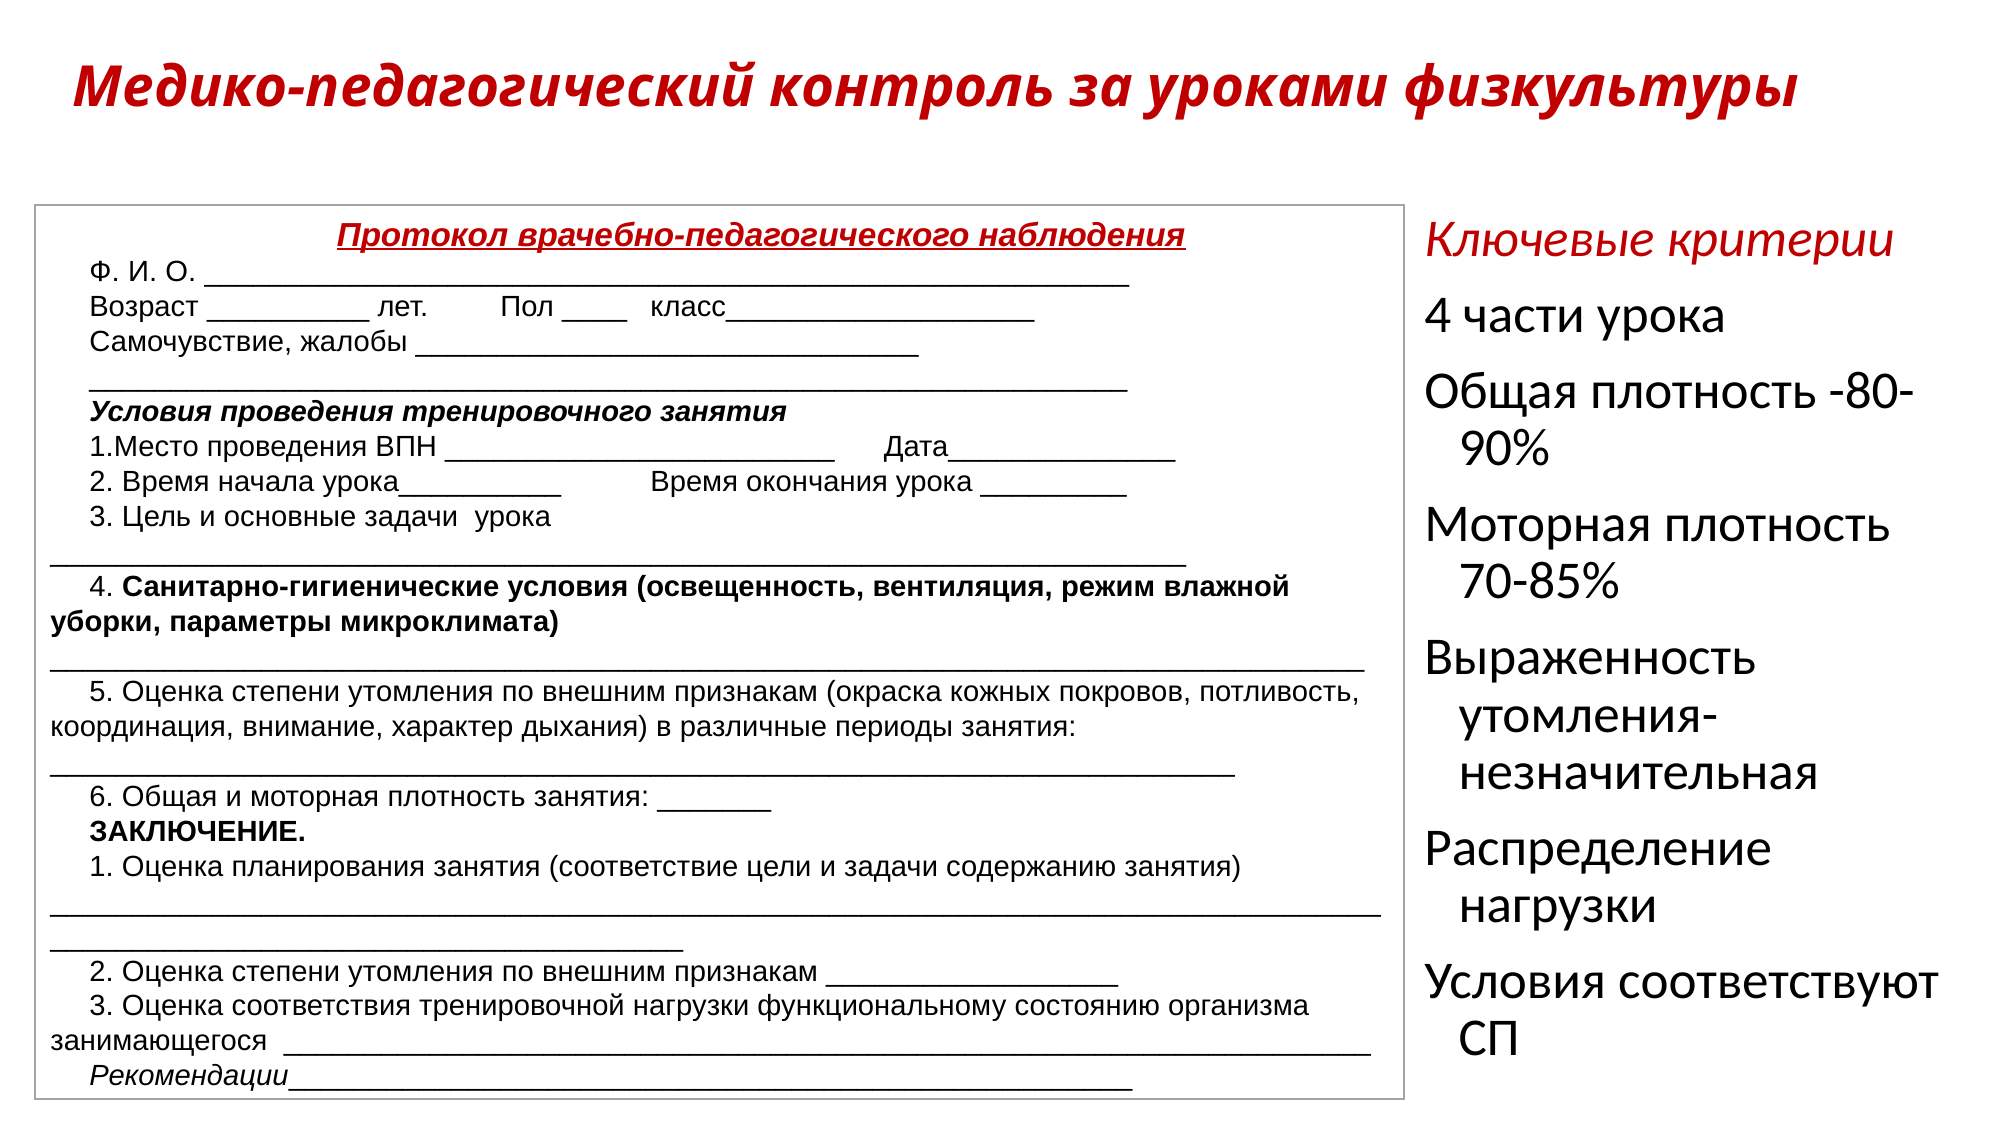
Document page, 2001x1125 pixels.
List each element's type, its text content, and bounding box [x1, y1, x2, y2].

list Ключевые критерии 4 части урока Общая плотность -80-90% Моторная плотность 70-85% Выраженность утомления- незначительная Распределение нагрузки Условия соответствуют СП [1409, 202, 1965, 1080]
text_box Протокол врачебно-педагогического наблюдения Ф. И. О. _________________________________________________________ Возраст __________ лет. Пол ____ класс___________________ Самочувствие, жалобы _______________________________ ________________________________________________________________ Условия проведения тренировочного занятия 1.Место проведения ВПН ________________________ Дата______________ 2. Время начала урока__________ Время окончания урока _________ 3. Цель и основные задачи урока ______________________________________________________________________ 4. Санитарно-гигиенические условия (освещенность, вентиляция, режим влажной уборки, параметры микроклимата) _________________________________________________________________________________ 5. Оценка степени утомления по внешним признакам (окраска кожных покровов, потливость, координация, внимание, характер дыхания) в различные периоды занятия: _________________________________________________________________________ 6. Общая и моторная плотность занятия: _______ ЗАКЛЮЧЕНИЕ. 1. Оценка планирования занятия (соответствие цели и задачи содержанию занятия) _________________________________________________________________________________________________________________________ 2. Оценка степени утомления по внешним признакам __________________ 3. Оценка соответствия тренировочной нагрузки функциональному состоянию организма занимающегося ___________________________________________________________________ Рекомендации____________________________________________________ [34, 204, 1405, 1100]
title Медико-педагогический контроль за уроками физкультуры [57, 28, 1956, 149]
